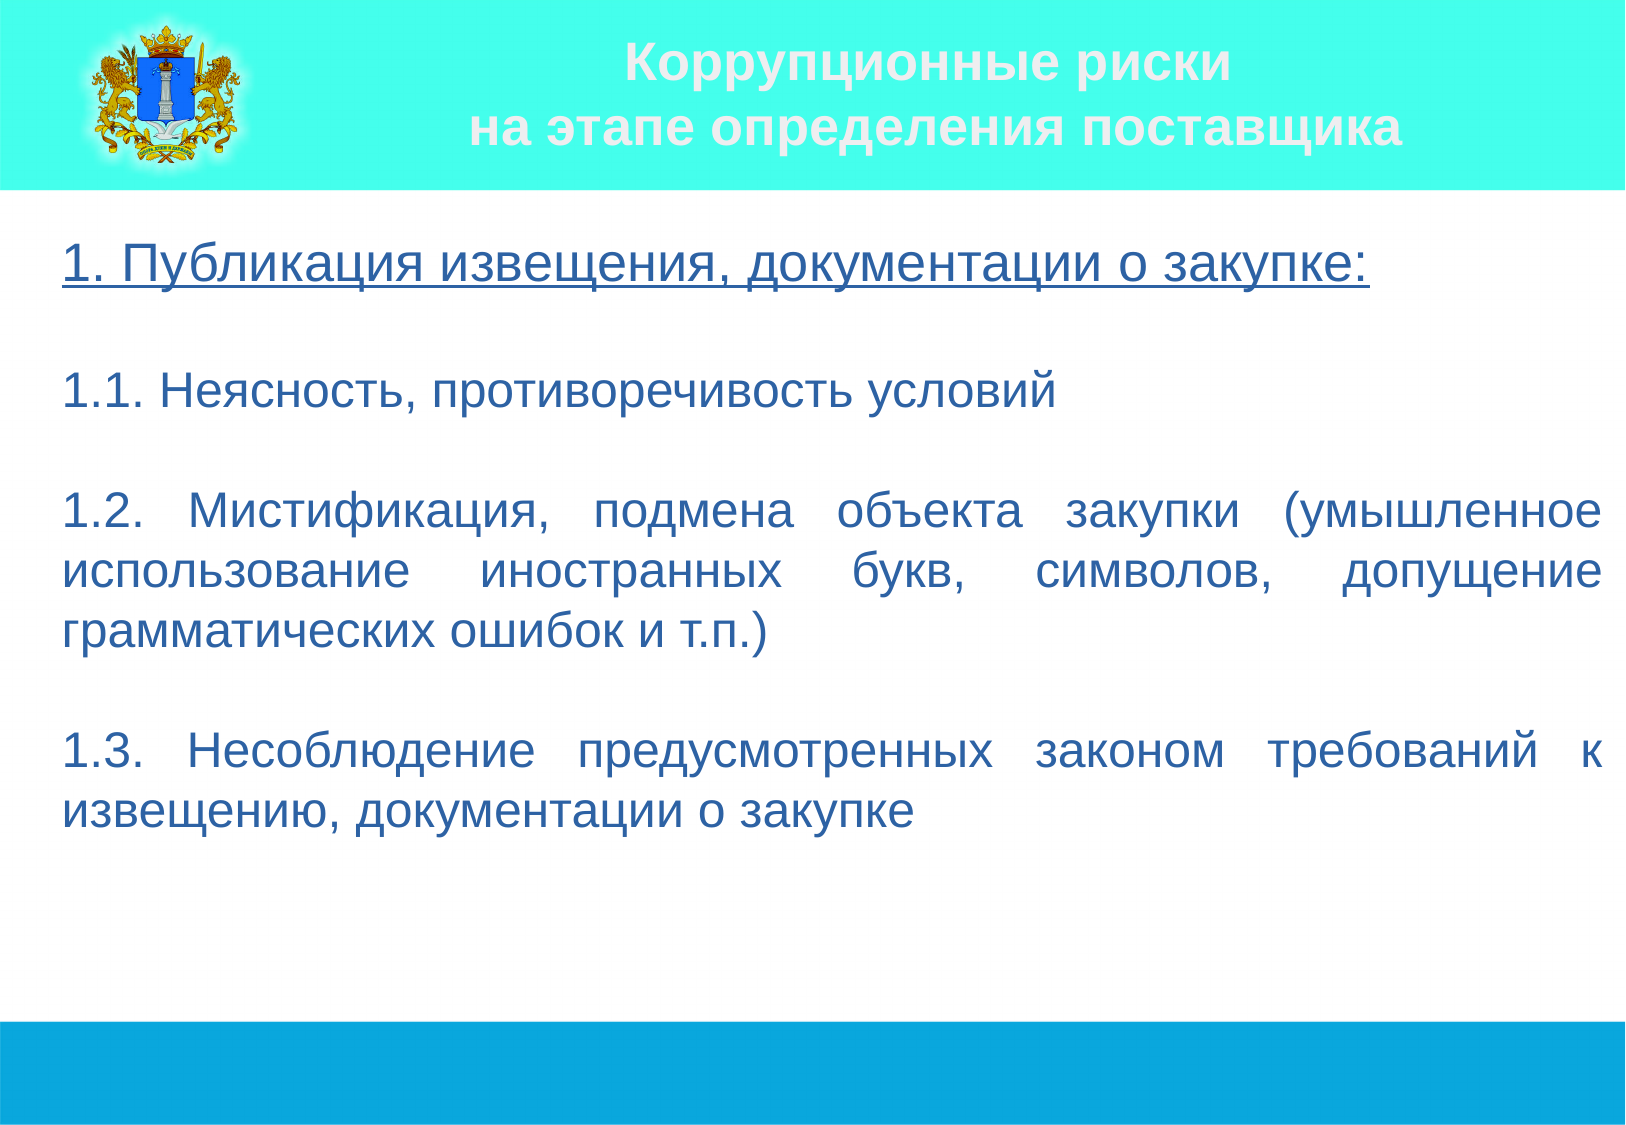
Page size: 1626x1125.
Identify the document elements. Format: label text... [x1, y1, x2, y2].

picture [0, 0, 1626, 1021]
text_box [41, 179, 1593, 261]
text_box 1. Публикация извещения, документации о закупке: [46, 220, 1498, 300]
text_box Коррупционные риски на этапе определения поставщика [162, 19, 1625, 164]
text_box 1.1. Неясность, противоречивость условий 1.2. Мистификация, подмена объекта закупки (умышленное использование иностранных букв, символов, допущение грамматических ошибок и т.п.) 1.3. Несоблюдение предусмотренных законом требований к извещению, документации о закупке [46, 349, 1618, 905]
